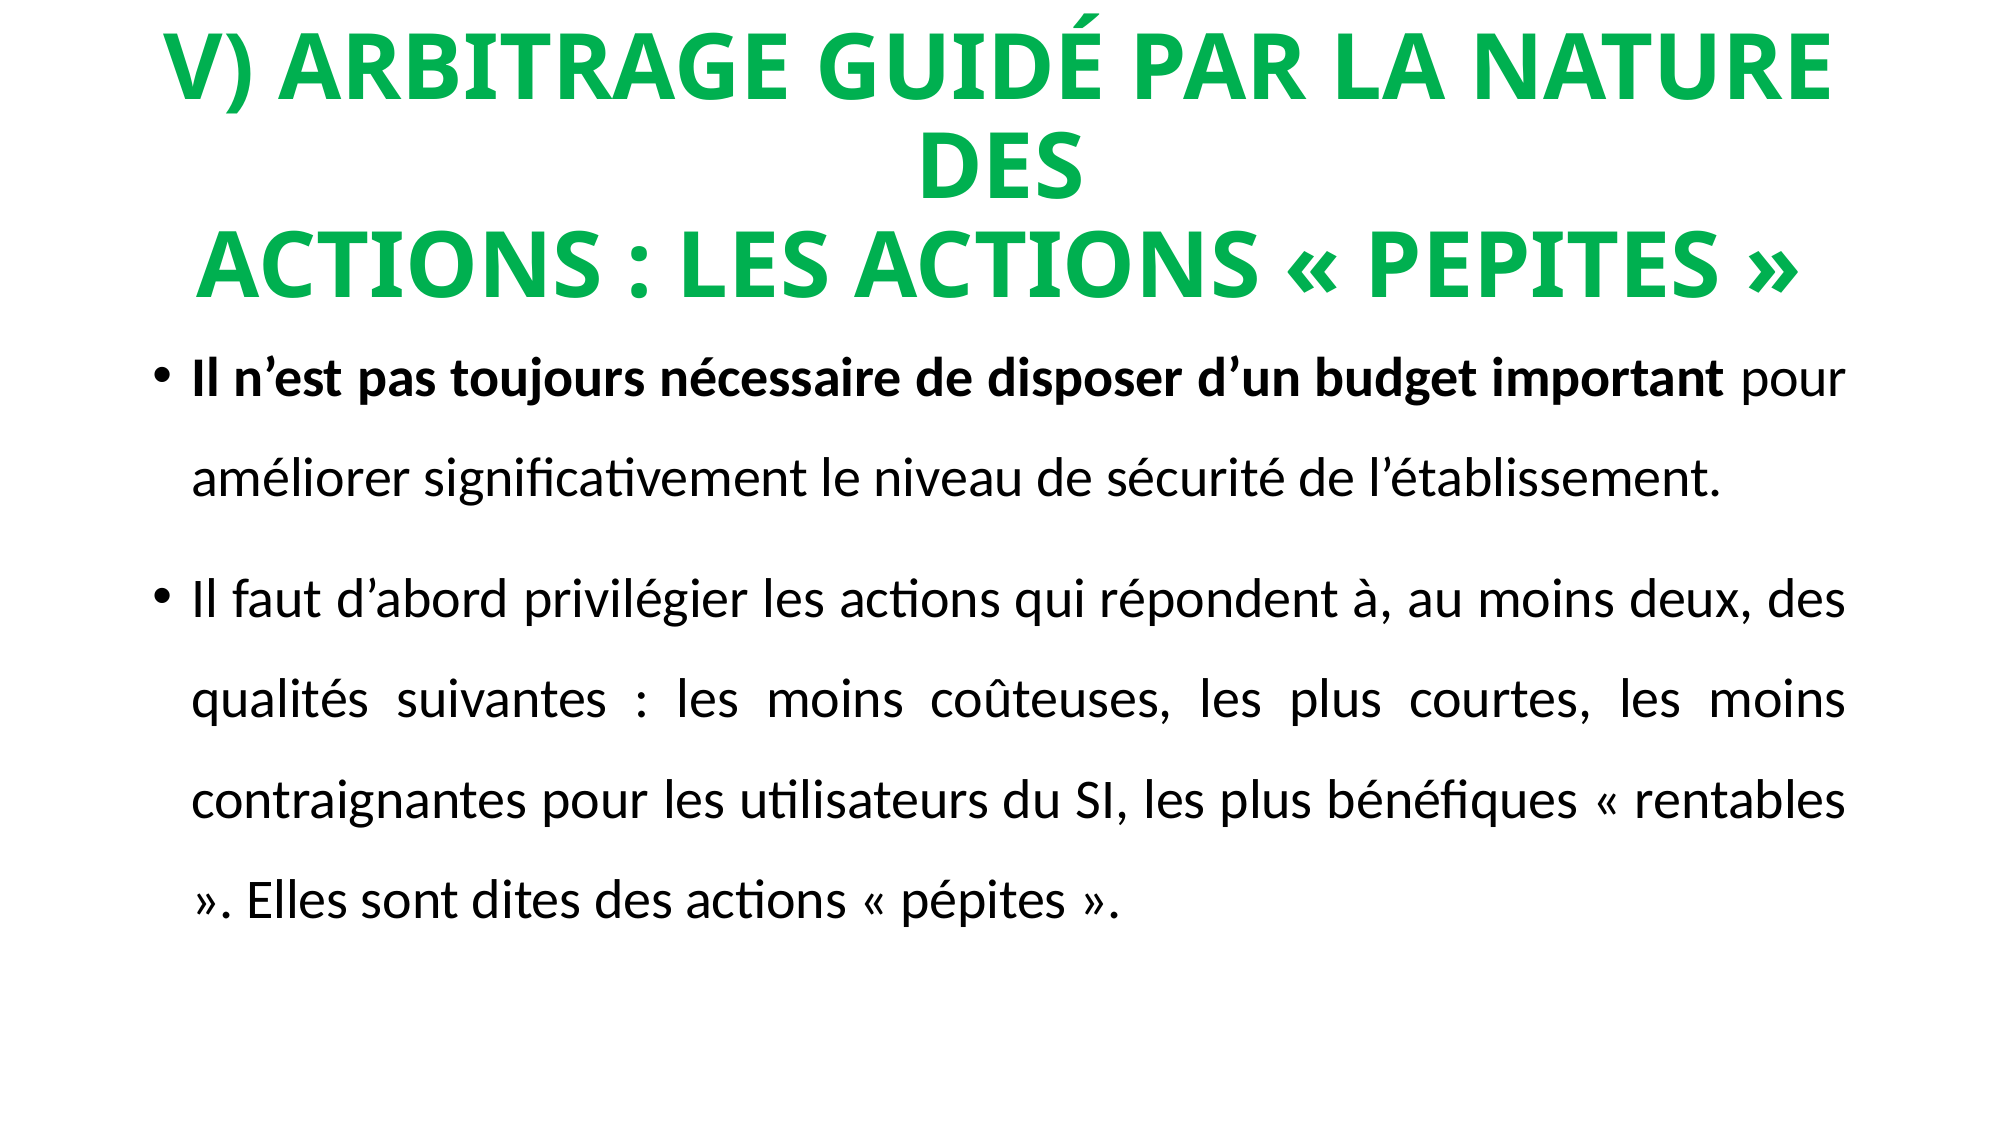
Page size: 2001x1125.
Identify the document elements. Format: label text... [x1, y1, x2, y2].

title V) ARBITRAGE GUIDÉ PAR LA NATURE DES ACTIONS : LES ACTIONS « PEPITES » [137, 59, 1863, 278]
list Il n’est pas toujours nécessaire de disposer d’un budget important pour améliorer significativement le niveau de sécurité de l’établissement. Il faut d’abord privilégier les actions qui répondent à, au moins deux, des qualités suivantes : les moins coûteuses, les plus courtes, les moins contraignantes pour les utilisateurs du SI, les plus bénéfiques « rentables ». Elles sont dites des actions « pépites ». [137, 299, 1863, 1014]
